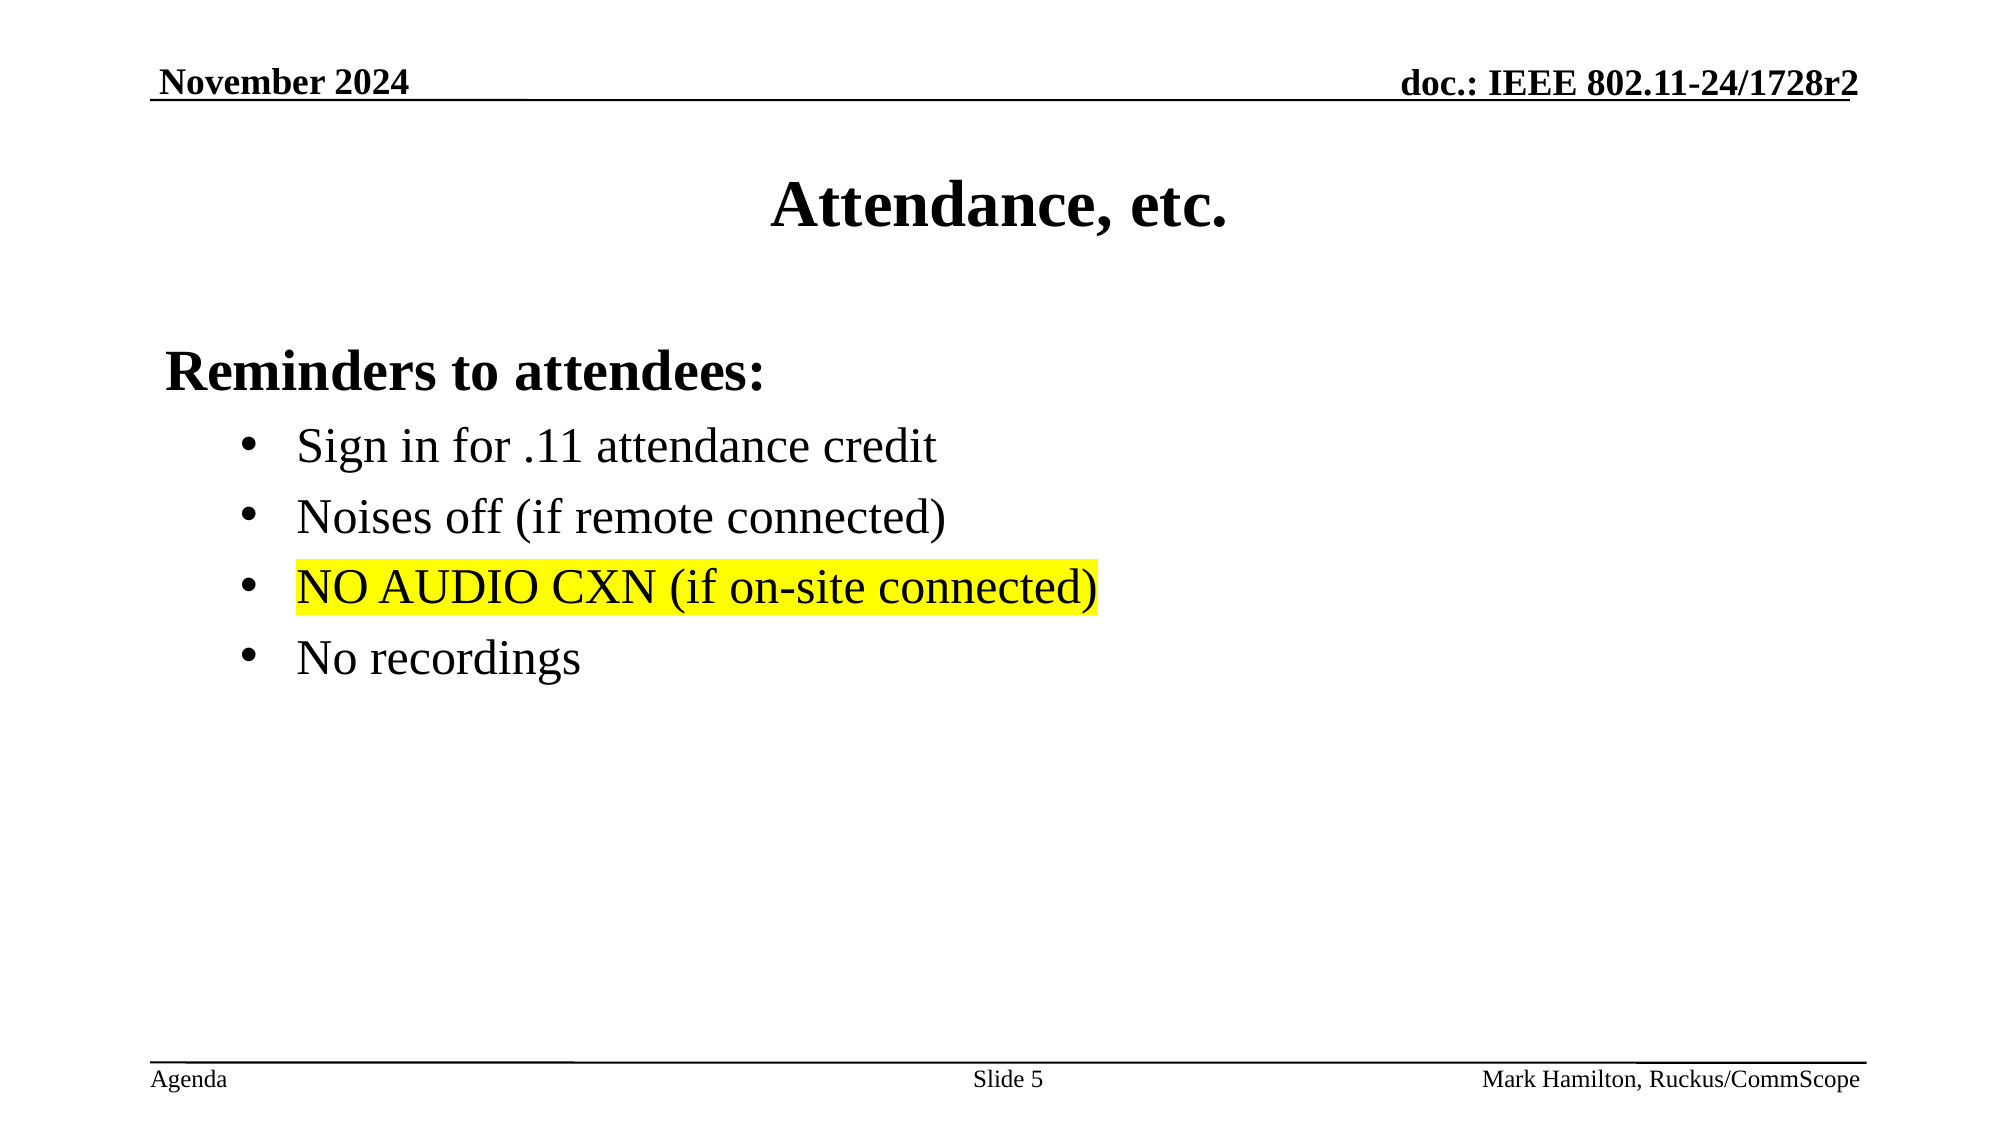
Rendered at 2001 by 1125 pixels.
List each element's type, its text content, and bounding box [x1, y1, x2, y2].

list Reminders to attendees: Sign in for .11 attendance credit Noises off (if remote connected) NO AUDIO CXN (if on-site connected) No recordings [149, 324, 1850, 1000]
title Attendance, etc. [149, 112, 1850, 288]
slide_number Slide 5 [950, 1061, 1067, 1123]
